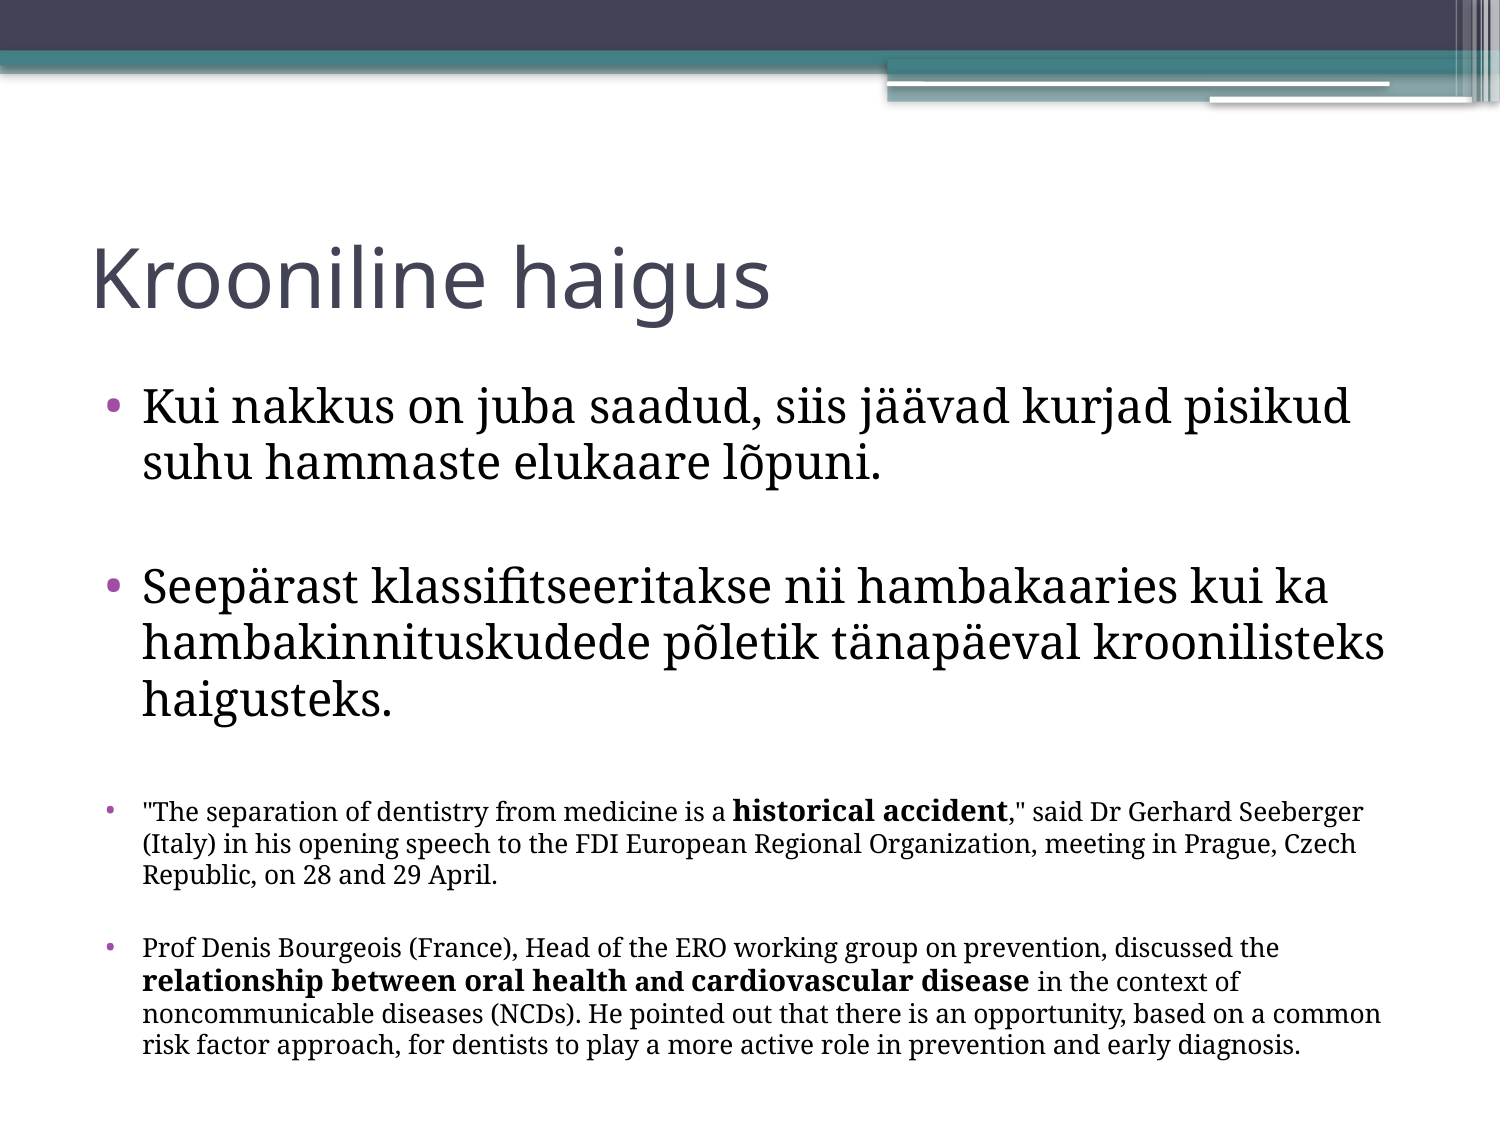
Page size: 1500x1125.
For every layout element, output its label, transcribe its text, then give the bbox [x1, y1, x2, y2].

list Kui nakkus on juba saadud, siis jäävad kurjad pisikud suhu hammaste elukaare lõpuni. Seepärast klassifitseeritakse nii hambakaaries kui ka hambakinnituskudede põletik tänapäeval kroonilisteks haigusteks. "The separation of dentistry from medicine is a historical accident," said Dr Gerhard Seeberger (Italy) in his opening speech to the FDI European Regional Organization, meeting in Prague, Czech Republic, on 28 and 29 April. Prof Denis Bourgeois (France), Head of the ERO working group on prevention, discussed the relationship between oral health and cardiovascular disease in the context of noncommunicable diseases (NCDs). He pointed out that there is an opportunity, based on a common risk factor approach, for dentists to play a more active role in prevention and early diagnosis. [75, 368, 1425, 1079]
title Krooniline haigus [75, 187, 1425, 363]
